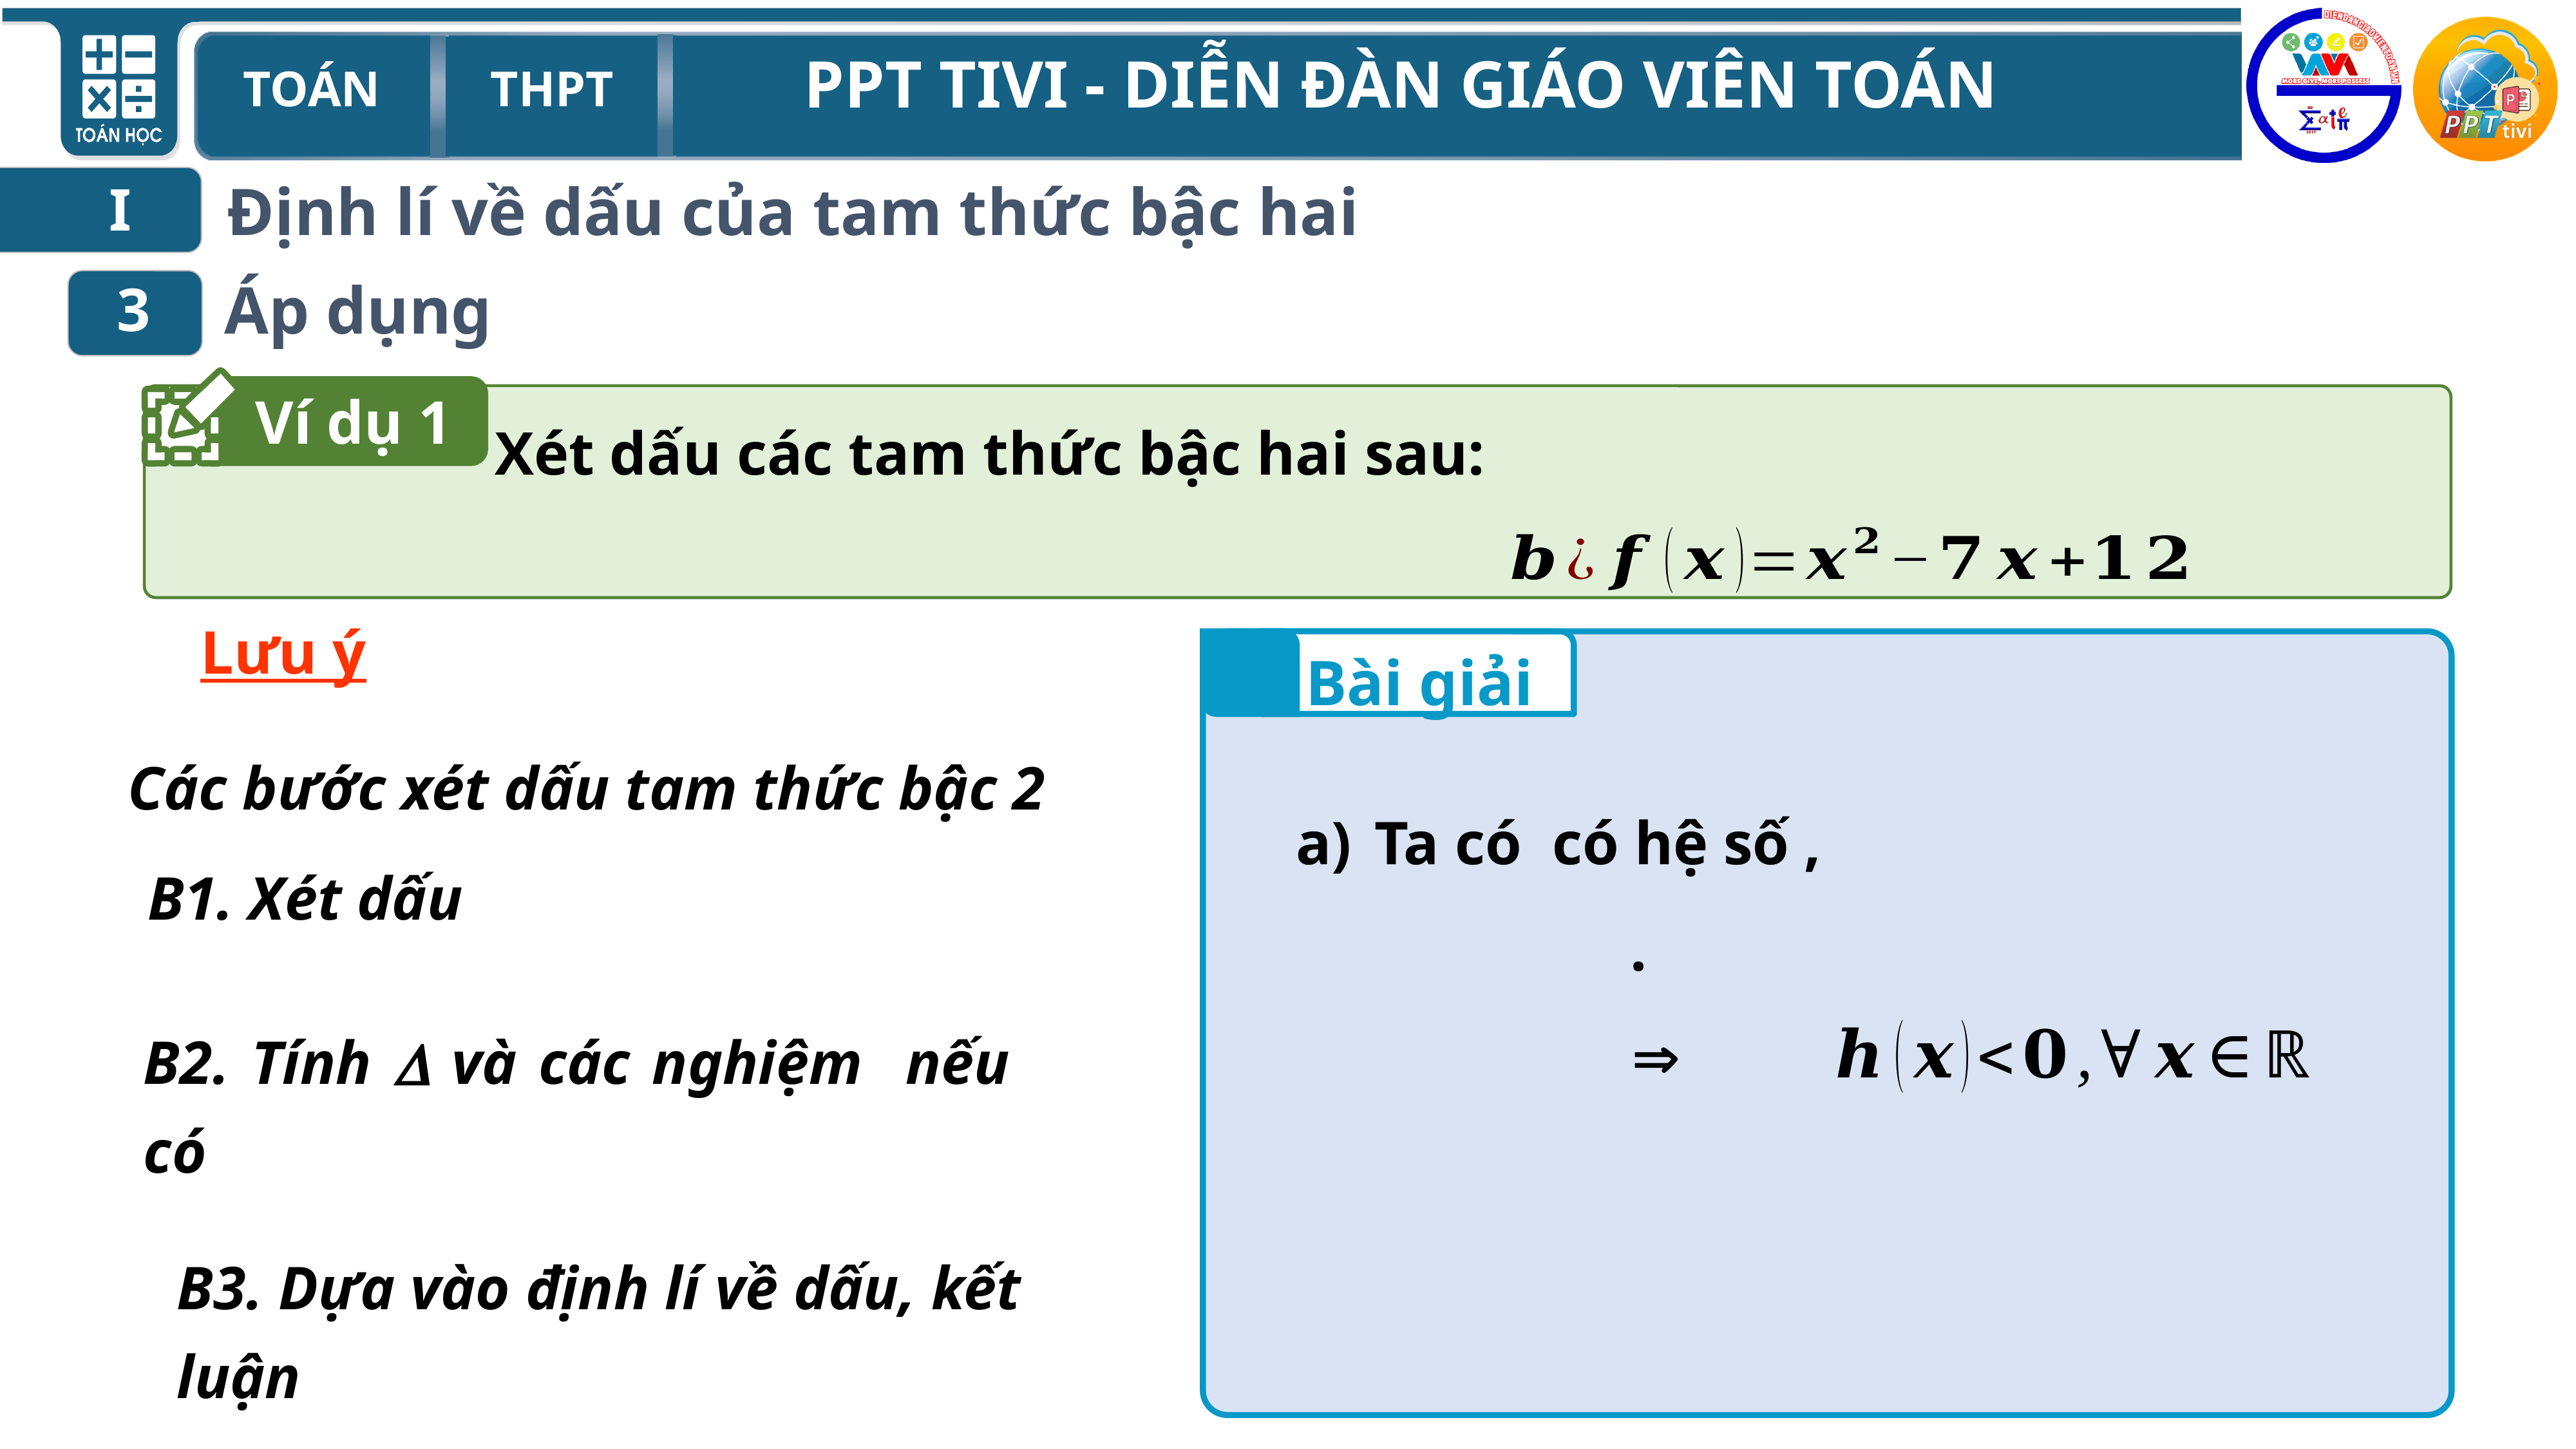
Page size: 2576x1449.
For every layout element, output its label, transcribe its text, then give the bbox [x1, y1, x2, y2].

text_box Lưu ý [80, 586, 487, 715]
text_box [0, 166, 1385, 254]
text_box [219, 605, 2452, 1416]
text_box B3. Dựa vào định lí về dấu, kết luận [154, 1221, 1081, 1422]
text_box Các bước xét dấu tam thức bậc 2 [104, 722, 219, 834]
picture [2246, 8, 2401, 163]
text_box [141, 367, 2451, 598]
picture [2, 22, 2242, 160]
picture [2412, 16, 2558, 162]
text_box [68, 264, 516, 356]
